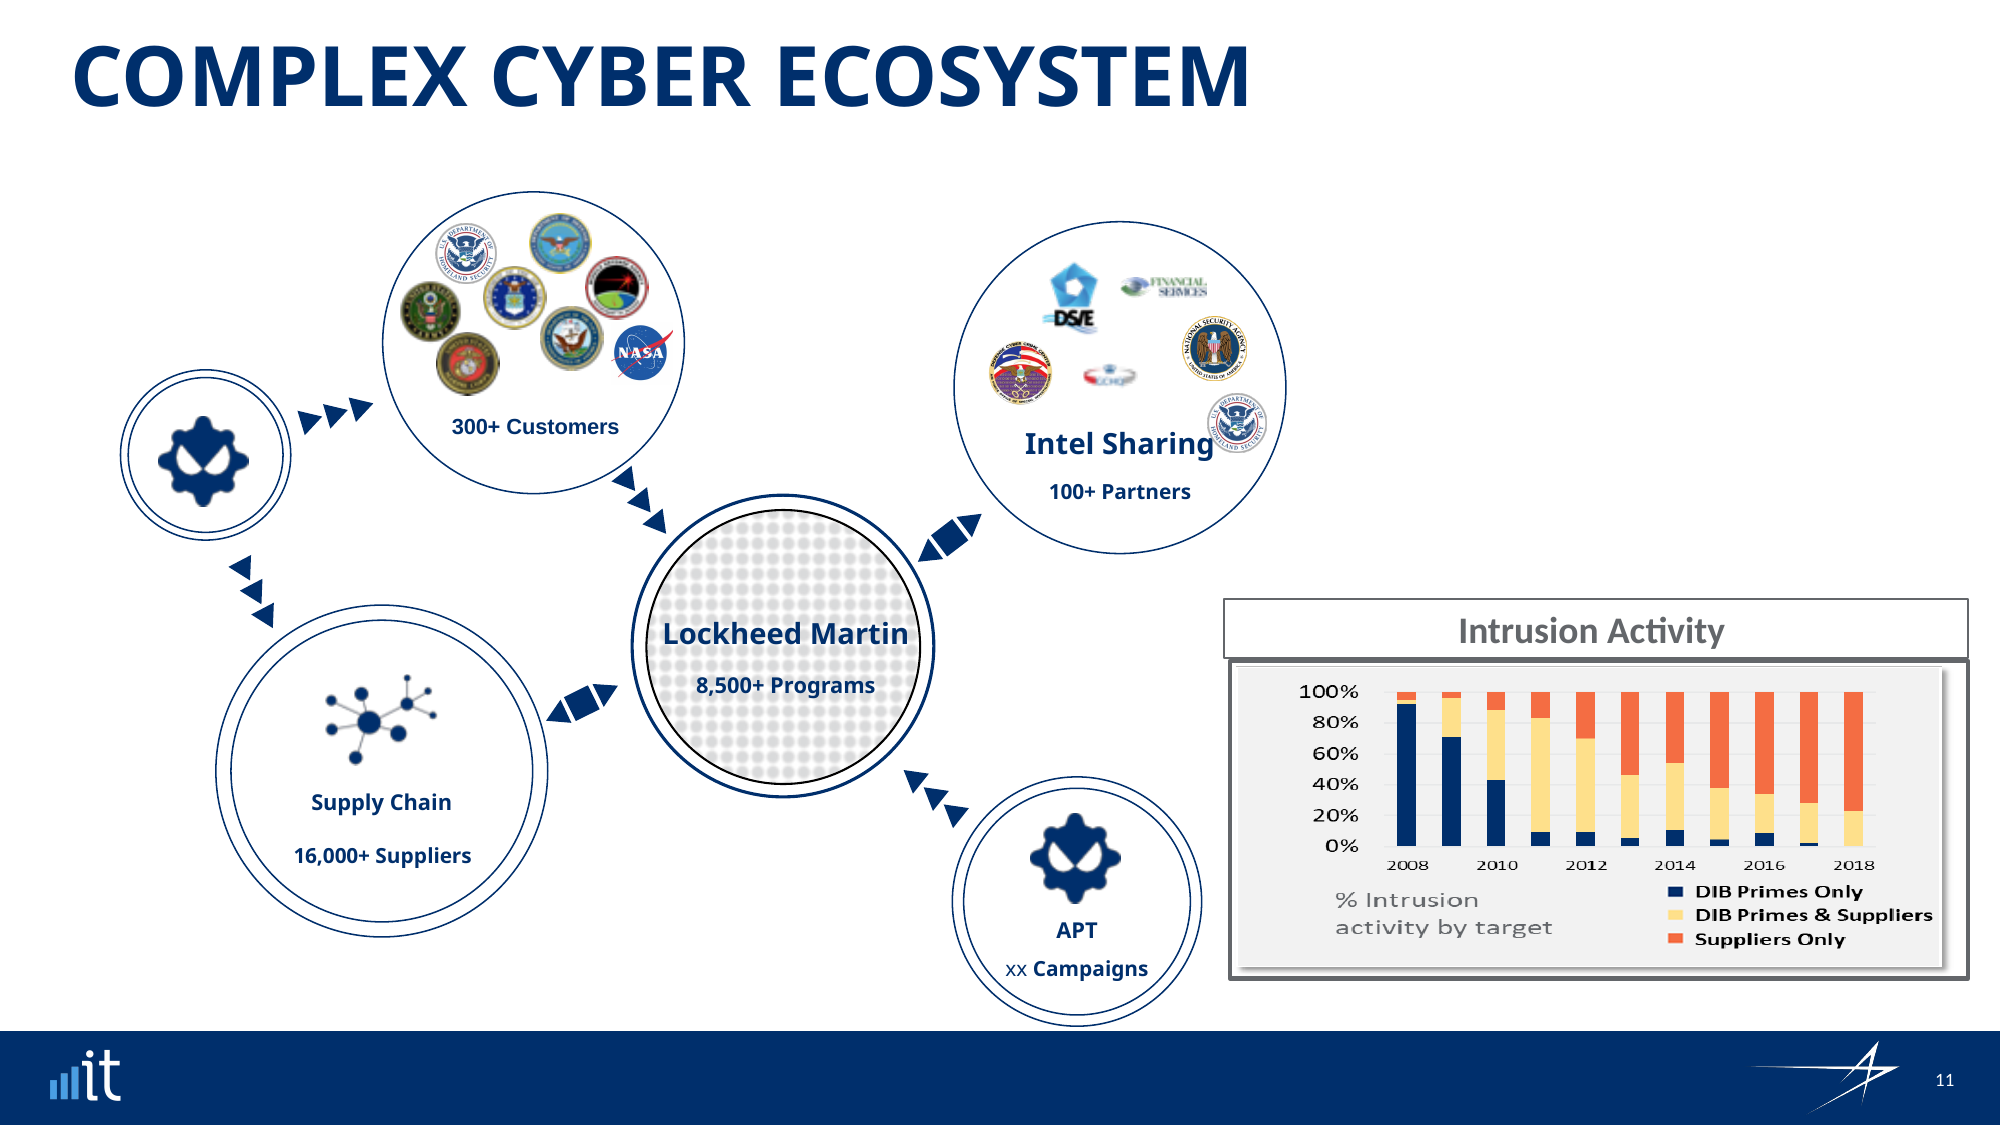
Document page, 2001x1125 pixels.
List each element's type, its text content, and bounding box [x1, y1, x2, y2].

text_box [302, 388, 373, 438]
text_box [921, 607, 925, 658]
text_box [722, 784, 844, 797]
text_box [632, 582, 646, 710]
picture [1743, 1040, 1900, 1116]
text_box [897, 769, 968, 819]
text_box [608, 479, 679, 528]
picture [988, 340, 1054, 406]
text_box 16,000+ Suppliers [278, 835, 487, 876]
picture [1120, 277, 1208, 298]
text_box [719, 495, 847, 509]
picture [50, 1048, 128, 1101]
picture [1041, 259, 1100, 336]
text_box [954, 221, 1286, 554]
picture [611, 322, 673, 385]
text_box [120, 369, 291, 541]
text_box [382, 191, 685, 494]
title Complex Cyber Ecosystem [55, 26, 1781, 139]
picture [1083, 362, 1177, 407]
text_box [952, 776, 1202, 1027]
picture [1182, 316, 1247, 381]
text_box [230, 620, 533, 922]
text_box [542, 689, 622, 717]
picture [1232, 663, 1966, 977]
text_box Intel Sharing [1010, 417, 1230, 468]
picture [399, 213, 649, 396]
text_box [921, 585, 934, 707]
picture [646, 509, 921, 784]
picture [324, 674, 439, 766]
text_box 100+ Partners [1034, 471, 1206, 512]
text_box Intrusion Activity [1224, 598, 1968, 659]
picture [1206, 393, 1267, 453]
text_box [909, 524, 990, 552]
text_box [221, 570, 292, 619]
text_box [215, 605, 548, 937]
